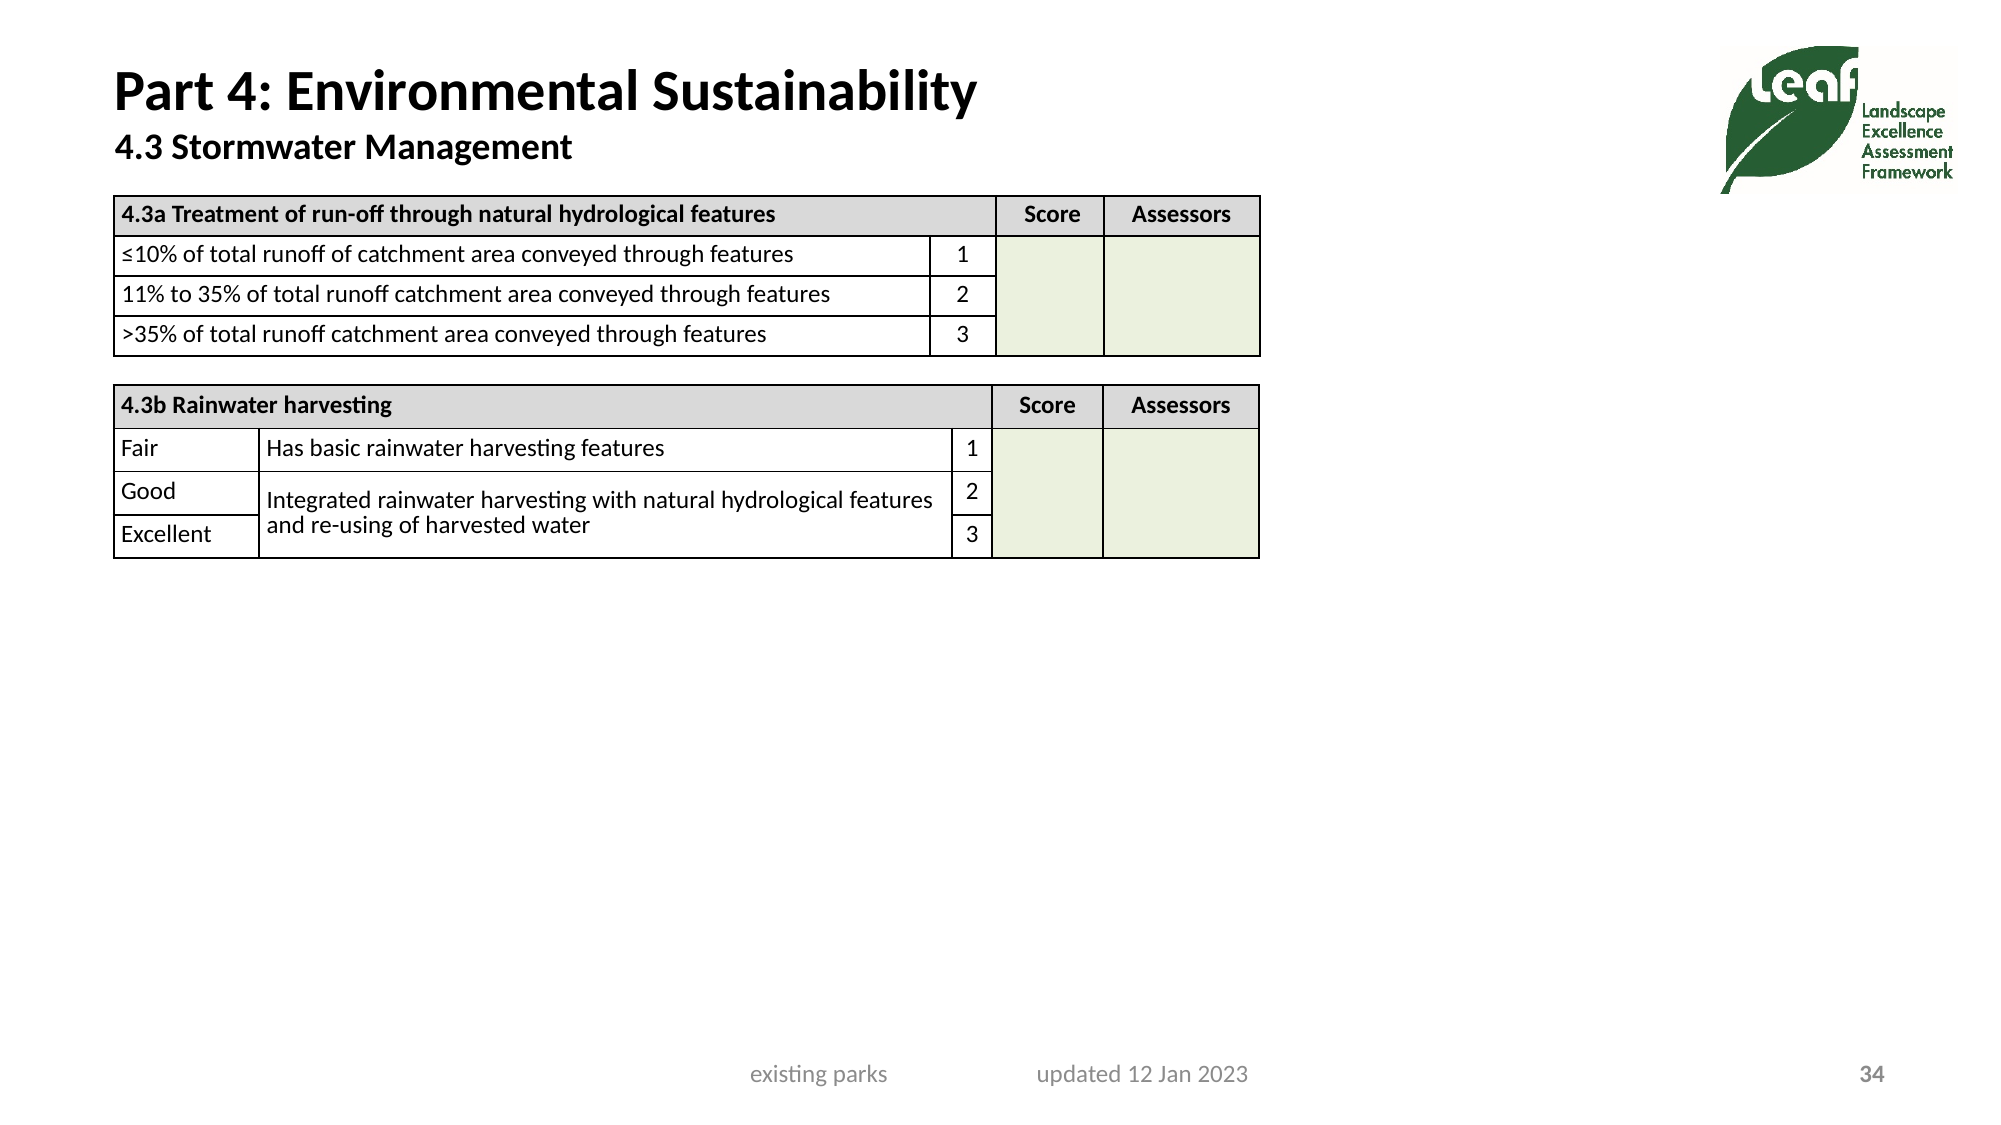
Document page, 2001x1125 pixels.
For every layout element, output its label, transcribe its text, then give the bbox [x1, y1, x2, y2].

table_cell >35% of total runoff catchment area conveyed through features [115, 317, 929, 355]
table_cell 3 [953, 516, 991, 557]
table_cell [1104, 429, 1258, 557]
table_cell Has basic rainwater harvesting features [260, 429, 951, 471]
table_header 4.3a Treatment of run-off through natural hydrological features [115, 197, 995, 235]
table_cell [993, 429, 1102, 557]
slide_number 34 [1433, 1042, 1900, 1103]
table_header 4.3b Rainwater harvesting [115, 386, 991, 428]
table_header Assessors [1105, 197, 1259, 235]
footer existing parks updated 12 Jan 2023 [683, 1042, 1317, 1103]
table_cell [1105, 237, 1259, 355]
table_cell Integrated rainwater harvesting with natural hydrological features and re-using of harvested water [260, 472, 951, 557]
table_header Score [997, 197, 1103, 235]
table_header Assessors [1104, 386, 1258, 428]
table_cell 1 [953, 429, 991, 471]
table_cell Good [115, 472, 258, 514]
table_cell ≤10% of total runoff of catchment area conveyed through features [115, 237, 929, 275]
table_cell 3 [931, 317, 995, 355]
table_cell 2 [953, 472, 991, 514]
table_cell 1 [931, 237, 995, 275]
table_cell [997, 237, 1103, 355]
table_cell 2 [931, 277, 995, 315]
title Part 4: Environmental Sustainability 4.3 Stormwater Management [99, 45, 1655, 194]
table_header Score [993, 386, 1102, 428]
table_cell Fair [115, 429, 258, 471]
picture [1720, 46, 1958, 194]
table_cell Excellent [115, 516, 258, 557]
table_cell 11% to 35% of total runoff catchment area conveyed through features [115, 277, 929, 315]
